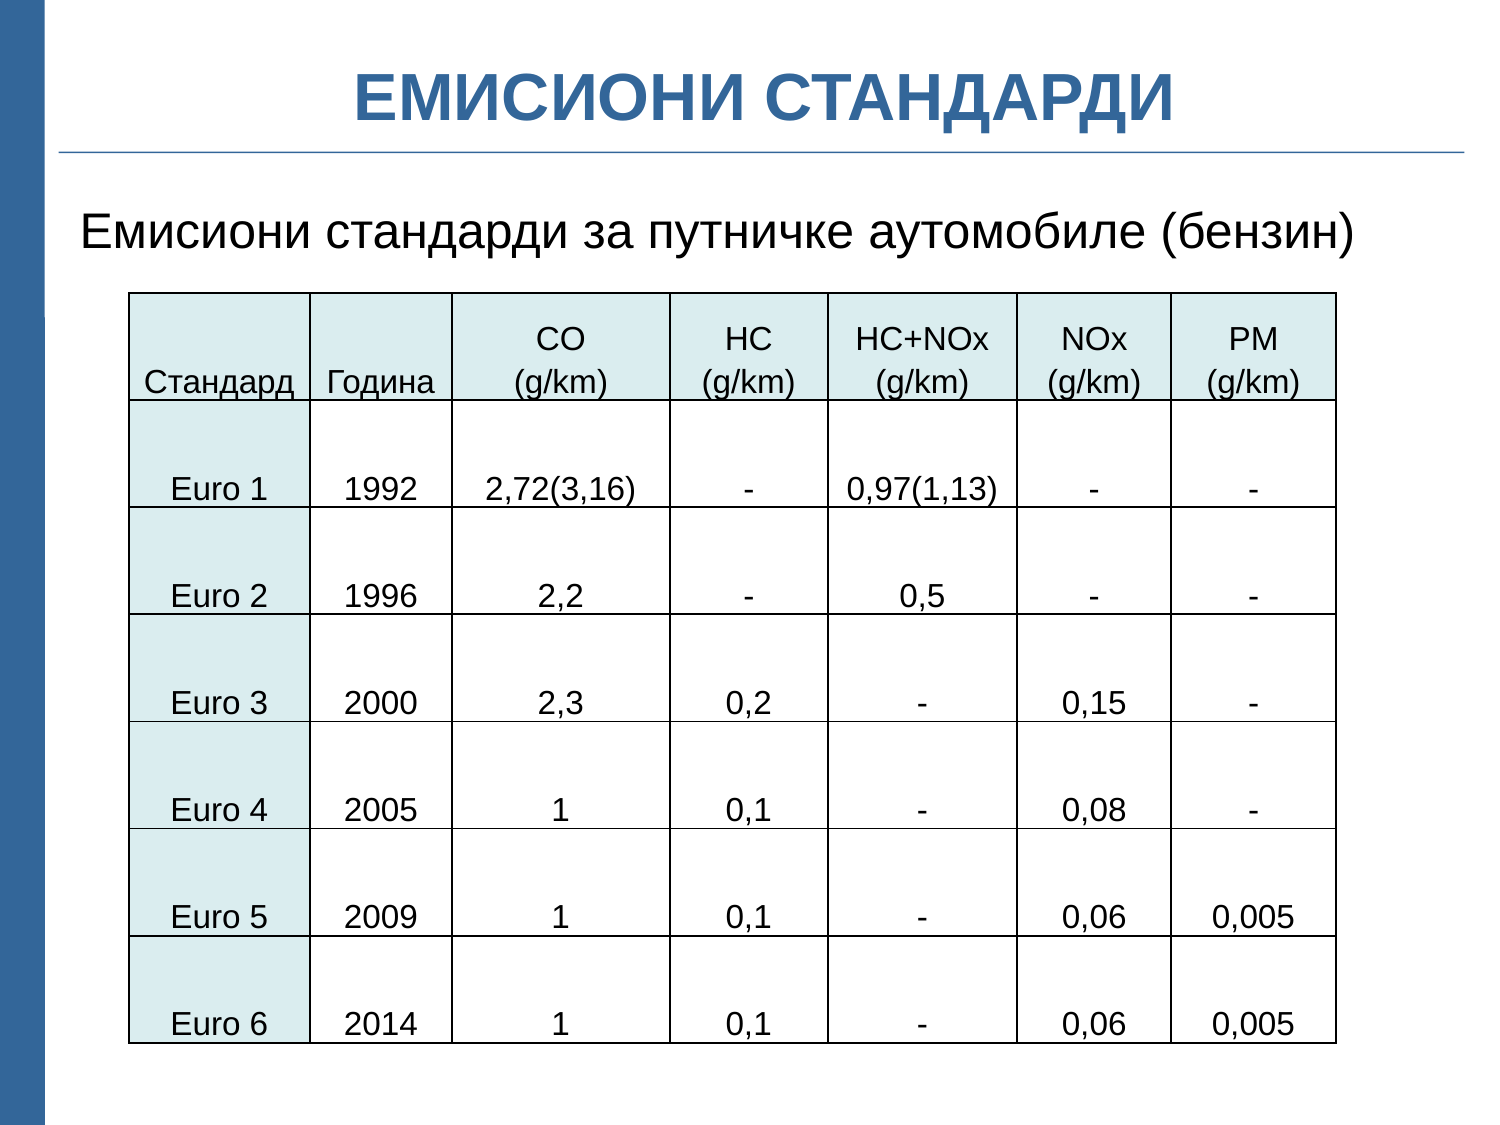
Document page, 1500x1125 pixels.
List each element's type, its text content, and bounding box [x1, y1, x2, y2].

table_cell 0,15 [1018, 615, 1170, 721]
table_cell 0,2 [671, 615, 827, 721]
table_cell Euro 2 [130, 508, 309, 613]
table_cell 2000 [311, 615, 451, 721]
table_cell 0,005 [1172, 829, 1335, 935]
table_cell 0,005 [1172, 937, 1335, 1042]
table_header NOx (g/km) [1018, 294, 1170, 399]
table_header HC+NOx (g/km) [829, 294, 1016, 399]
table_cell - [1172, 508, 1335, 613]
table_cell - [671, 401, 827, 506]
table_cell - [1172, 615, 1335, 721]
table_cell - [1018, 401, 1170, 506]
table_header Стандард [130, 294, 309, 399]
table_cell - [829, 722, 1016, 828]
table_cell 1 [453, 937, 669, 1042]
table_cell - [1172, 401, 1335, 506]
table_cell 2009 [311, 829, 451, 935]
table_cell 1 [453, 722, 669, 828]
table_header PM (g/km) [1172, 294, 1335, 399]
table_cell 2,3 [453, 615, 669, 721]
table_cell Euro 5 [130, 829, 309, 935]
table_cell 1996 [311, 508, 451, 613]
table_cell 2014 [311, 937, 451, 1042]
table_cell - [1172, 722, 1335, 828]
table_cell 0,06 [1018, 829, 1170, 935]
title ЕМИСИОНИ СТАНДАРДИ [64, 0, 1466, 188]
table_cell Euro 3 [130, 615, 309, 721]
table_cell - [671, 508, 827, 613]
table_cell 0,1 [671, 829, 827, 935]
table_cell Euro 6 [130, 937, 309, 1042]
table_cell 0,1 [671, 722, 827, 828]
table_cell 2,72(3,16) [453, 401, 669, 506]
table_header Година [311, 294, 451, 399]
table_cell 0,06 [1018, 937, 1170, 1042]
table_cell 1 [453, 829, 669, 935]
table_header HC (g/km) [671, 294, 827, 399]
table_cell 2,2 [453, 508, 669, 613]
table_cell - [829, 615, 1016, 721]
table_cell Euro 4 [130, 722, 309, 828]
table_header CO (g/km) [453, 294, 669, 399]
text_box Емисиони стандарди за путничке аутомобиле (бензин) [64, 190, 1447, 266]
table_cell - [1018, 508, 1170, 613]
table_cell 0,5 [829, 508, 1016, 613]
table_cell 0,97(1,13) [829, 401, 1016, 506]
table_cell - [829, 829, 1016, 935]
table_cell 1992 [311, 401, 451, 506]
table_cell 2005 [311, 722, 451, 828]
table_cell Euro 1 [130, 401, 309, 506]
table_cell - [829, 937, 1016, 1042]
table_cell 0,08 [1018, 722, 1170, 828]
table_cell 0,1 [671, 937, 827, 1042]
